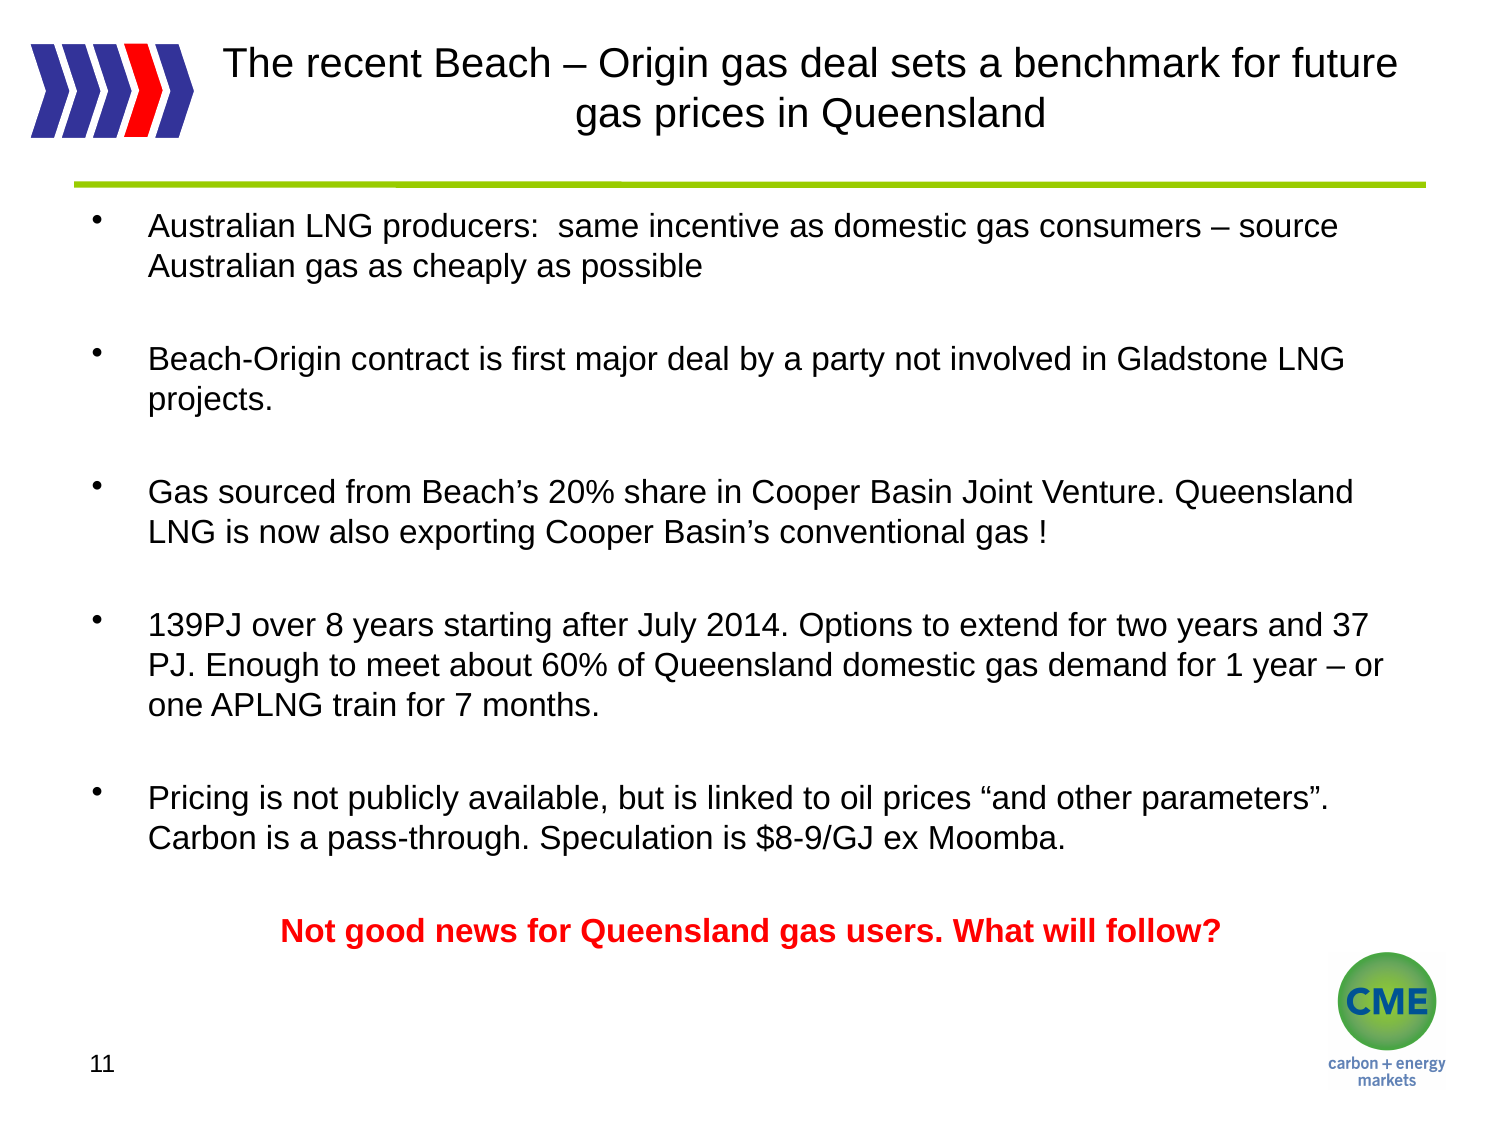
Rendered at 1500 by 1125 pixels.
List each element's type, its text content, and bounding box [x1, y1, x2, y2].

picture [1328, 952, 1446, 1090]
slide_number 11 [74, 1009, 195, 1089]
list Australian LNG producers: same incentive as domestic gas consumers – source Australian gas as cheaply as possible Beach-Origin contract is first major deal by a party not involved in Gladstone LNG projects. Gas sourced from Beach’s 20% share in Cooper Basin Joint Venture. Queensland LNG is now also exporting Cooper Basin’s conventional gas ! 139PJ over 8 years starting after July 2014. Options to extend for two years and 37 PJ. Enough to meet about 60% of Queensland domestic gas demand for 1 year – or one APLNG train for 7 months. Pricing is not publicly available, but is linked to oil prices “and other parameters”. Carbon is a pass-through. Speculation is $8-9/GJ ex Moomba. Not good news for Queensland gas users. What will follow? [76, 196, 1427, 787]
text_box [29, 42, 195, 139]
title The recent Beach – Origin gas deal sets a benchmark for future gas prices in Queensland [194, 30, 1427, 141]
